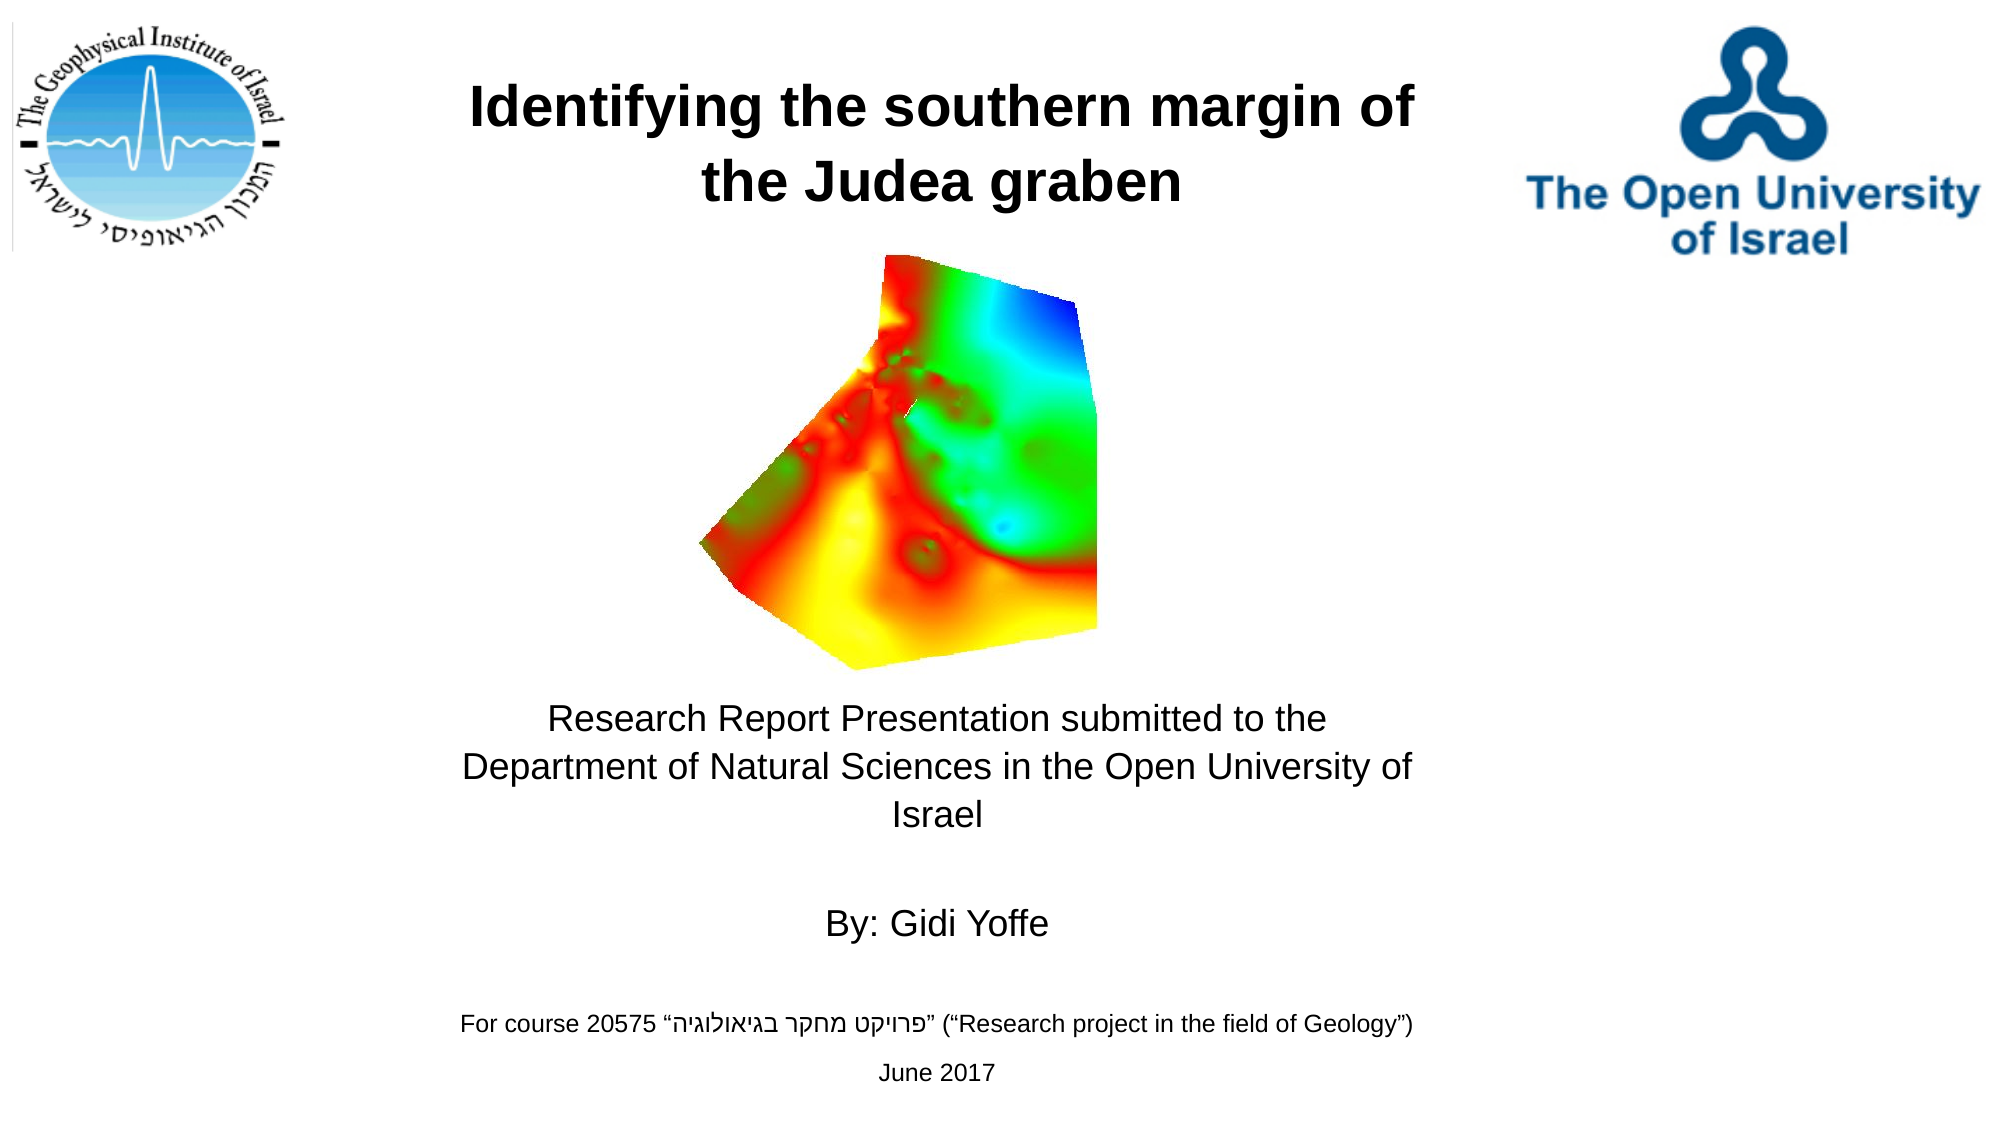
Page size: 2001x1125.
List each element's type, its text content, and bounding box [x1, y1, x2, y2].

picture [12, 2, 292, 272]
text_box Identifying the southern margin of the Judea graben [447, 55, 1438, 220]
picture [618, 206, 1221, 740]
text_box Research Report Presentation submitted to the Department of Natural Sciences in the Open University of Israel By: Gidi Yoffe For course 20575 “פרויקט מחקר בגיאולוגיה” (“Research project in the field of Geology”) June 2017 [437, 682, 1438, 1125]
picture [1513, 20, 2000, 271]
